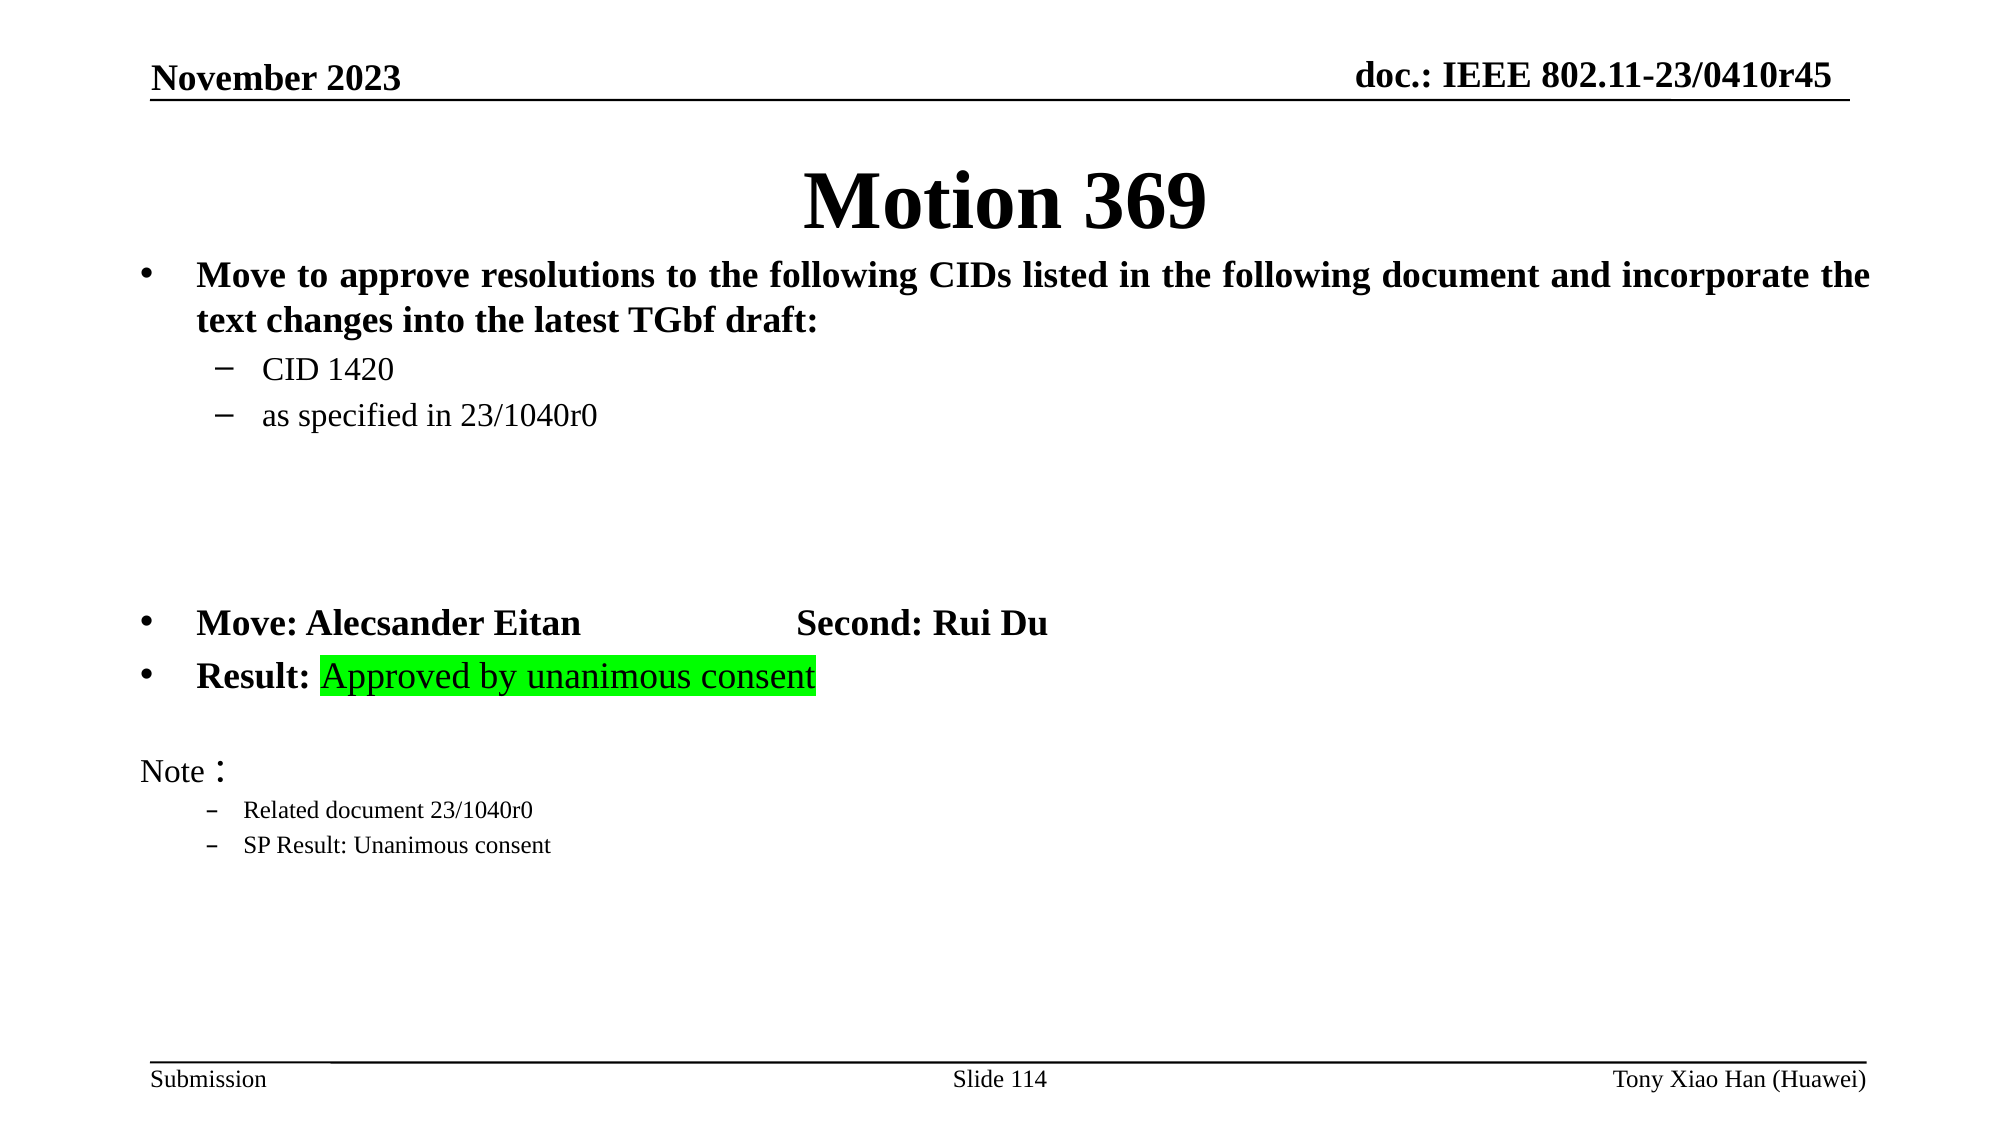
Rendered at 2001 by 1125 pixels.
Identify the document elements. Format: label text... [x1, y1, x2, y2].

text_box Move to approve resolutions to the following CIDs listed in the following document and incorporate the text changes into the latest TGbf draft: CID 1420 as specified in 23/1040r0 Move: Alecsander Eitan Second: Rui Du Result: Approved by unanimous consent Note： Related document 23/1040r0 SP Result: Unanimous consent [125, 212, 1888, 900]
text_box Motion 369 [368, 137, 1644, 212]
